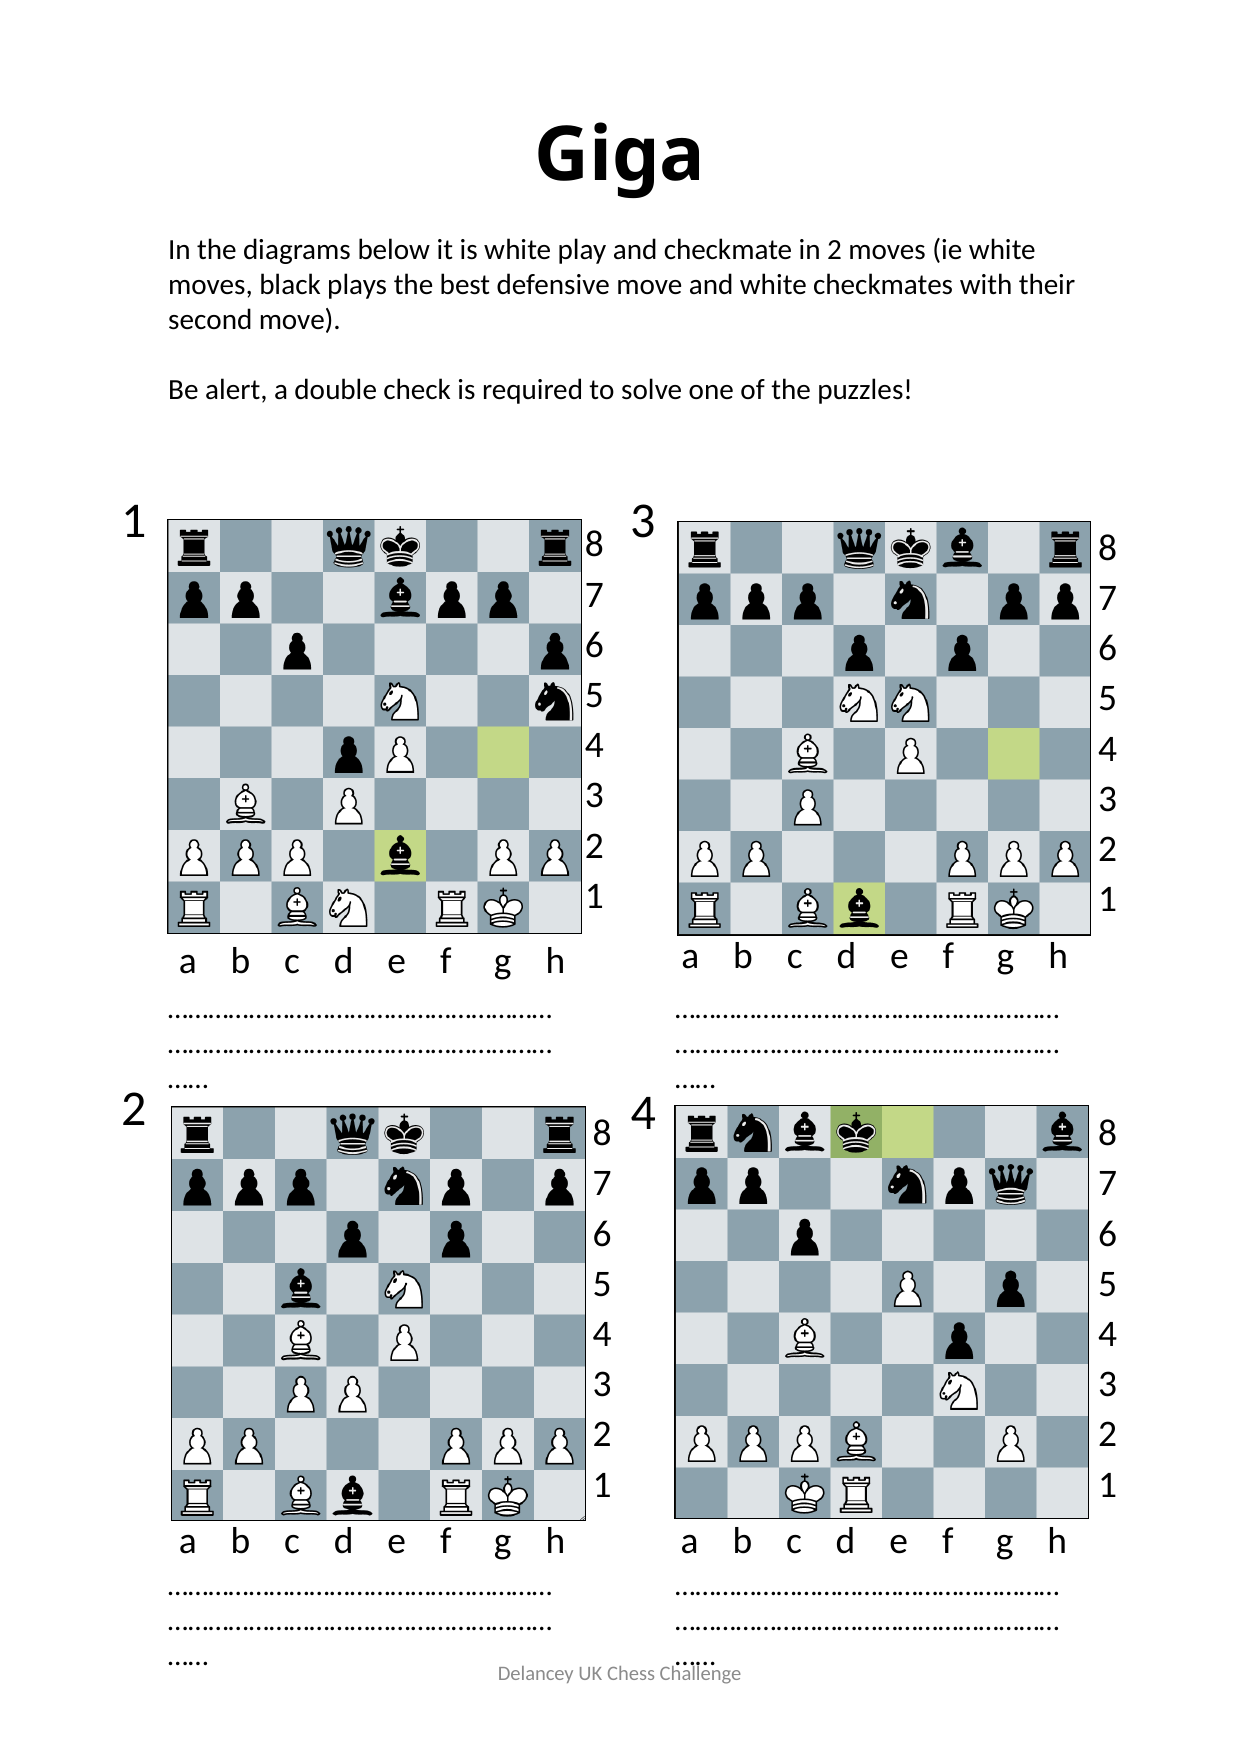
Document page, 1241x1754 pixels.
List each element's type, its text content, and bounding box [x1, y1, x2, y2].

text_box In the diagrams below it is white play and checkmate in 2 moves (ie white moves, black plays the best defensive move and white checkmates with their second move). Be alert, a double check is required to solve one of the puzzles! [153, 223, 1130, 413]
picture [677, 521, 1091, 935]
text_box a b c d e f g h [163, 1508, 585, 1569]
text_box a b c d e f g h [665, 1508, 1087, 1569]
text_box 3 [615, 479, 674, 555]
text_box a b c d e f g h [163, 928, 585, 989]
text_box 2 [106, 1067, 164, 1143]
text_box ………………………………………………………………………………………………………… [660, 981, 1093, 1102]
picture [167, 519, 582, 934]
text_box a b c d e f g h [666, 924, 1088, 984]
title Giga [85, 93, 1155, 220]
text_box ………………………………………………………………………………………………………… [660, 1559, 1093, 1679]
text_box 8 7 6 5 4 3 2 1 [570, 512, 635, 924]
text_box 8 7 6 5 4 3 2 1 [578, 1100, 643, 1512]
text_box 1 [106, 480, 164, 555]
text_box 8 7 6 5 4 3 2 1 [1083, 515, 1148, 927]
text_box 4 [615, 1072, 674, 1147]
text_box 8 7 6 5 4 3 2 1 [1083, 1100, 1148, 1512]
picture [171, 1106, 586, 1521]
footer Delancey UK Chess Challenge [410, 1625, 830, 1719]
text_box ………………………………………………………………………………………………………… [153, 981, 585, 1102]
text_box ………………………………………………………………………………………………………… [153, 1559, 585, 1679]
picture [674, 1105, 1089, 1519]
